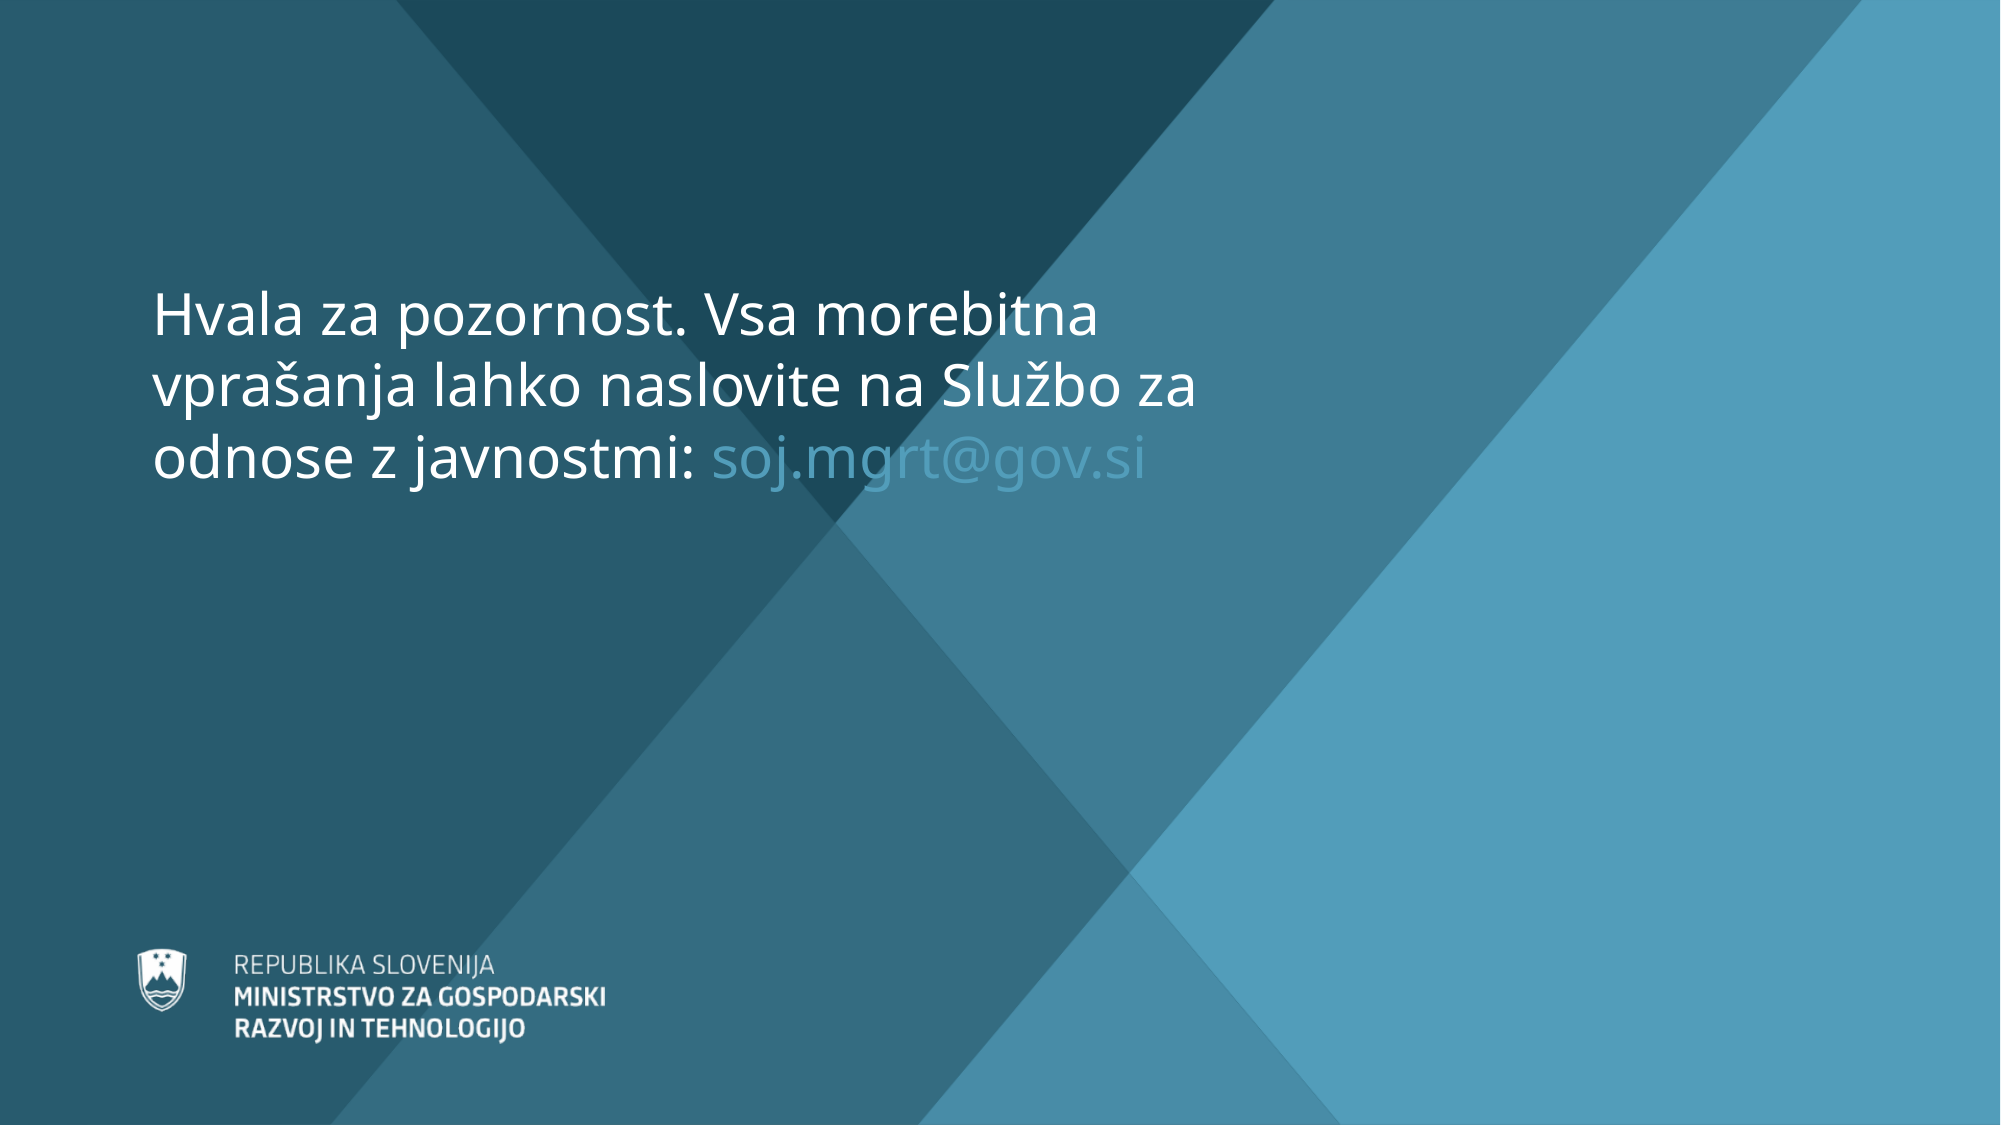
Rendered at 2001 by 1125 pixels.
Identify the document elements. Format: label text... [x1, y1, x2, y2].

picture [0, 0, 2001, 1125]
text_box Hvala za pozornost. Vsa morebitna vprašanja lahko naslovite na Službo za odnose z javnostmi: soj.mgrt@gov.si [137, 271, 1367, 897]
